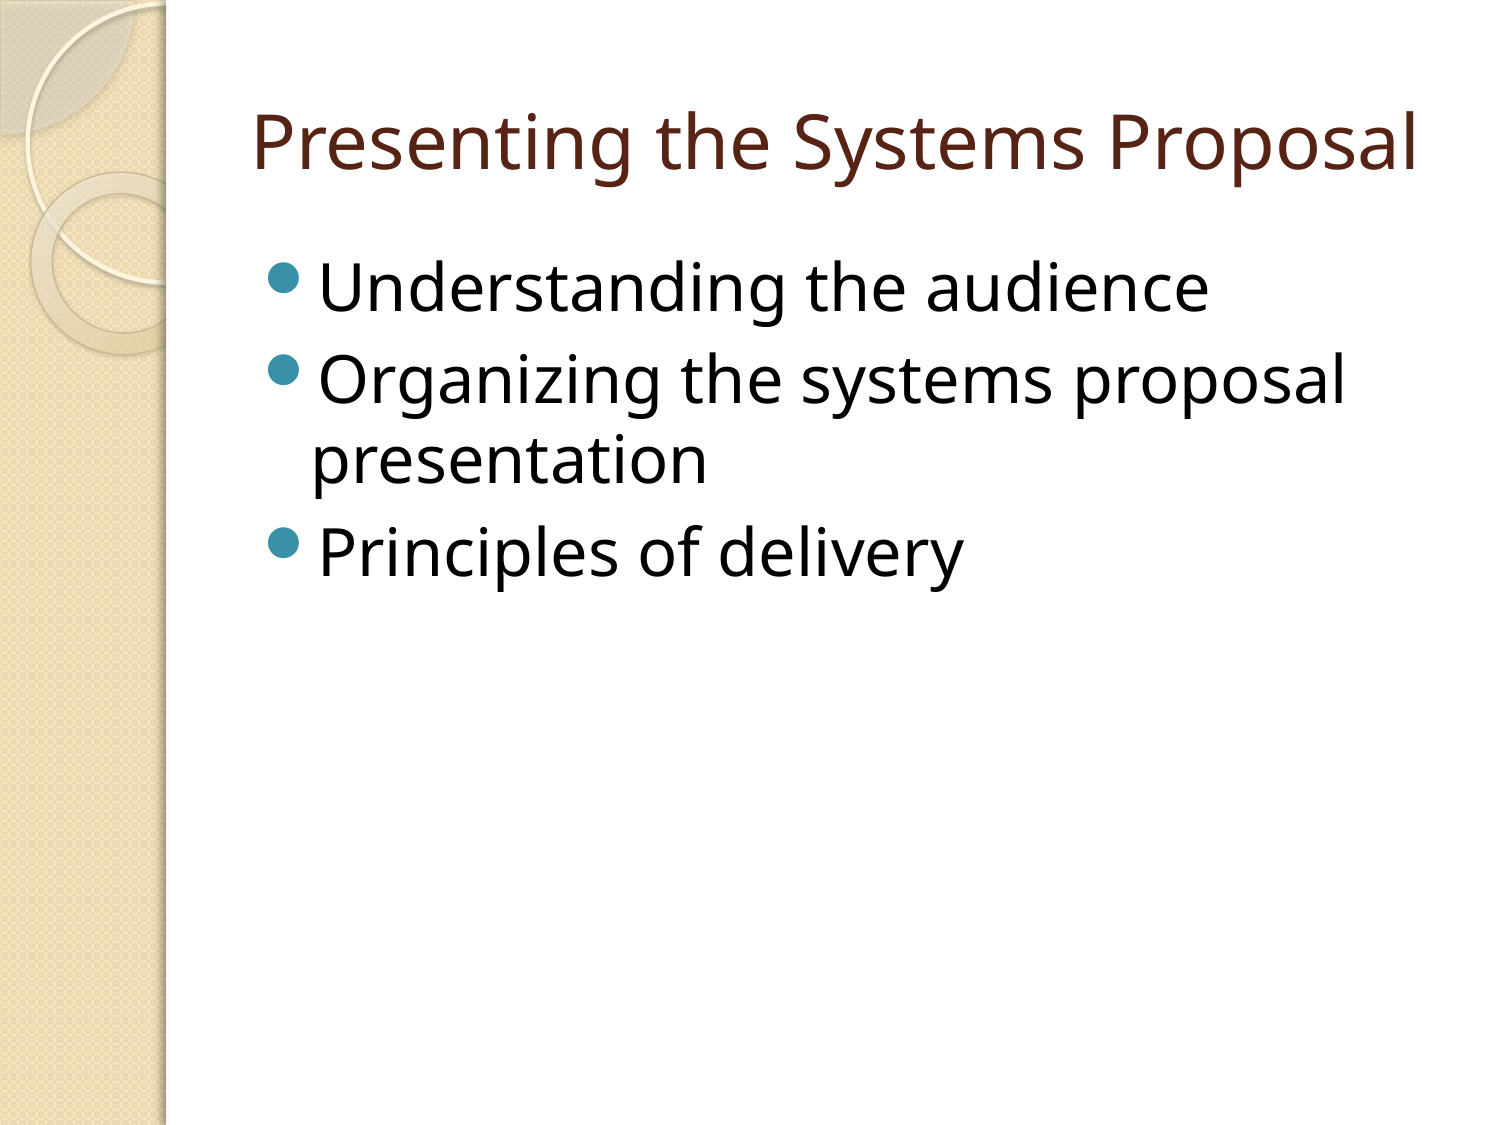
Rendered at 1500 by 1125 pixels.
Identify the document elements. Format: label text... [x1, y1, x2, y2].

list Understanding the audience Organizing the systems proposal presentation Principles of delivery [235, 237, 1466, 1025]
title Presenting the Systems Proposal [235, 45, 1466, 233]
